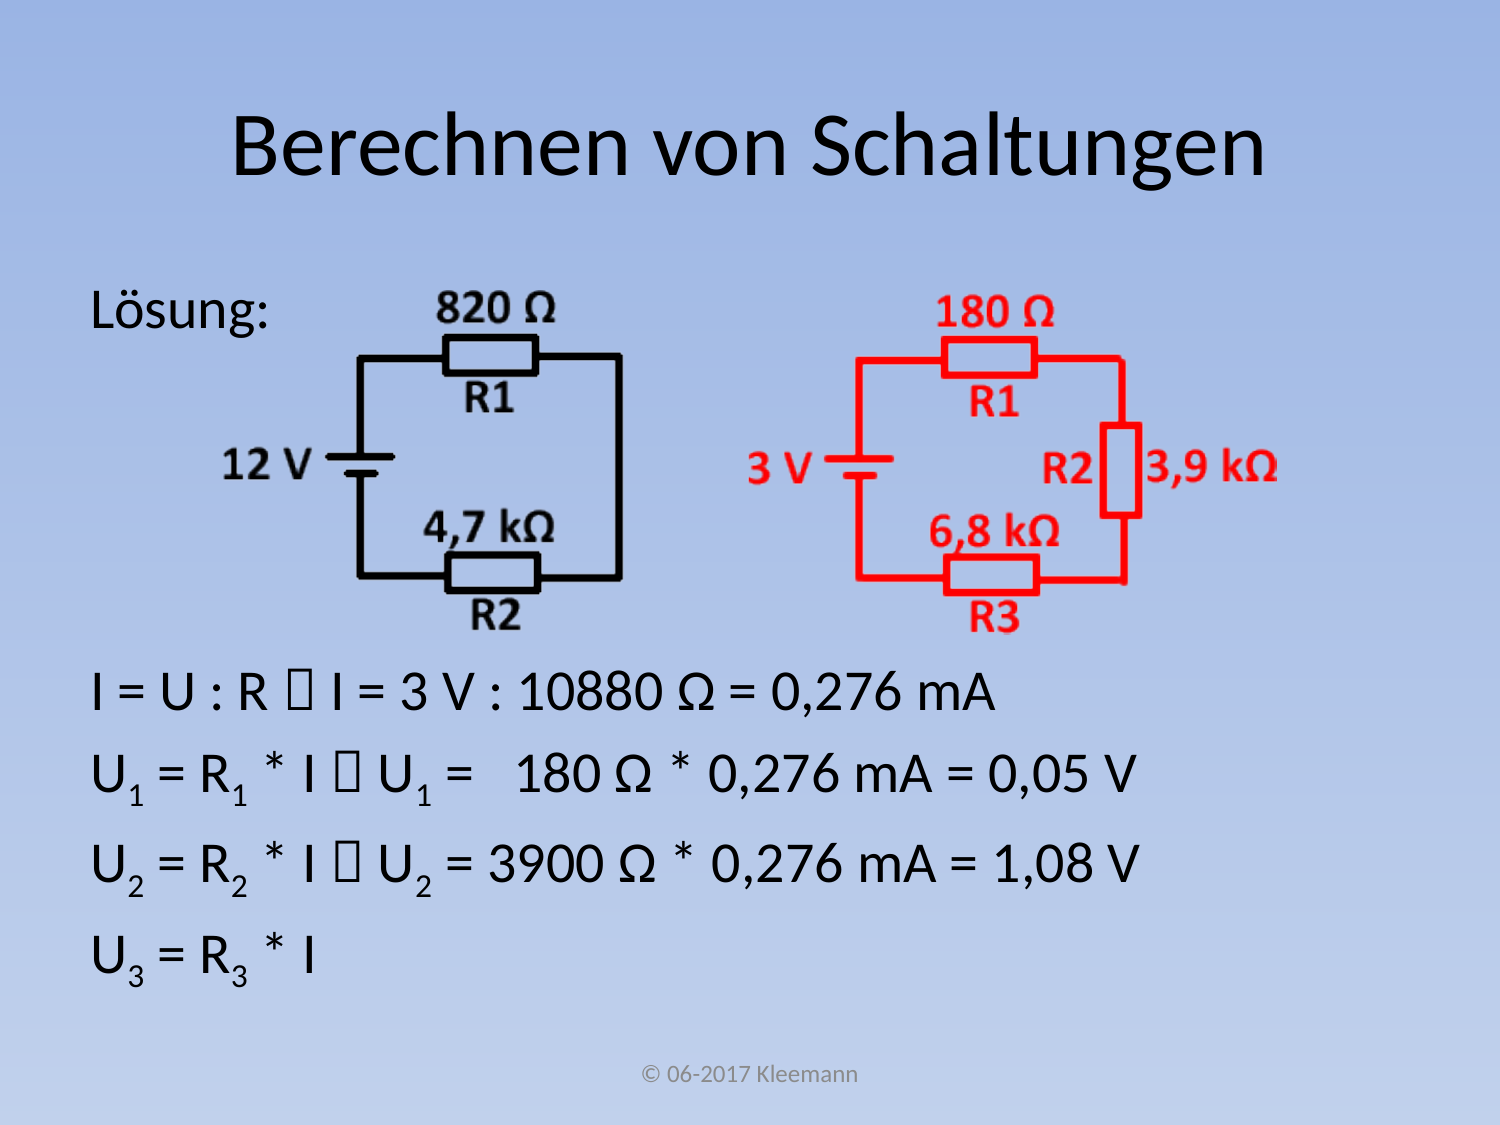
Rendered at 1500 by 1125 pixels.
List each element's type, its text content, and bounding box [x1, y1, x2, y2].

footer © 06-2017 Kleemann [512, 1042, 988, 1103]
list Lösung: I = U : R  I = 3 V : 10880 Ω = 0,276 mA U1 = R1 * I  U1 = 180 Ω * 0,276 mA = 0,05 V U2 = R2 * I  U2 = 3900 Ω * 0,276 mA = 1,08 V U3 = R3 * I [75, 262, 1425, 1005]
title Berechnen von Schaltungen [75, 45, 1425, 233]
picture [223, 290, 1277, 635]
